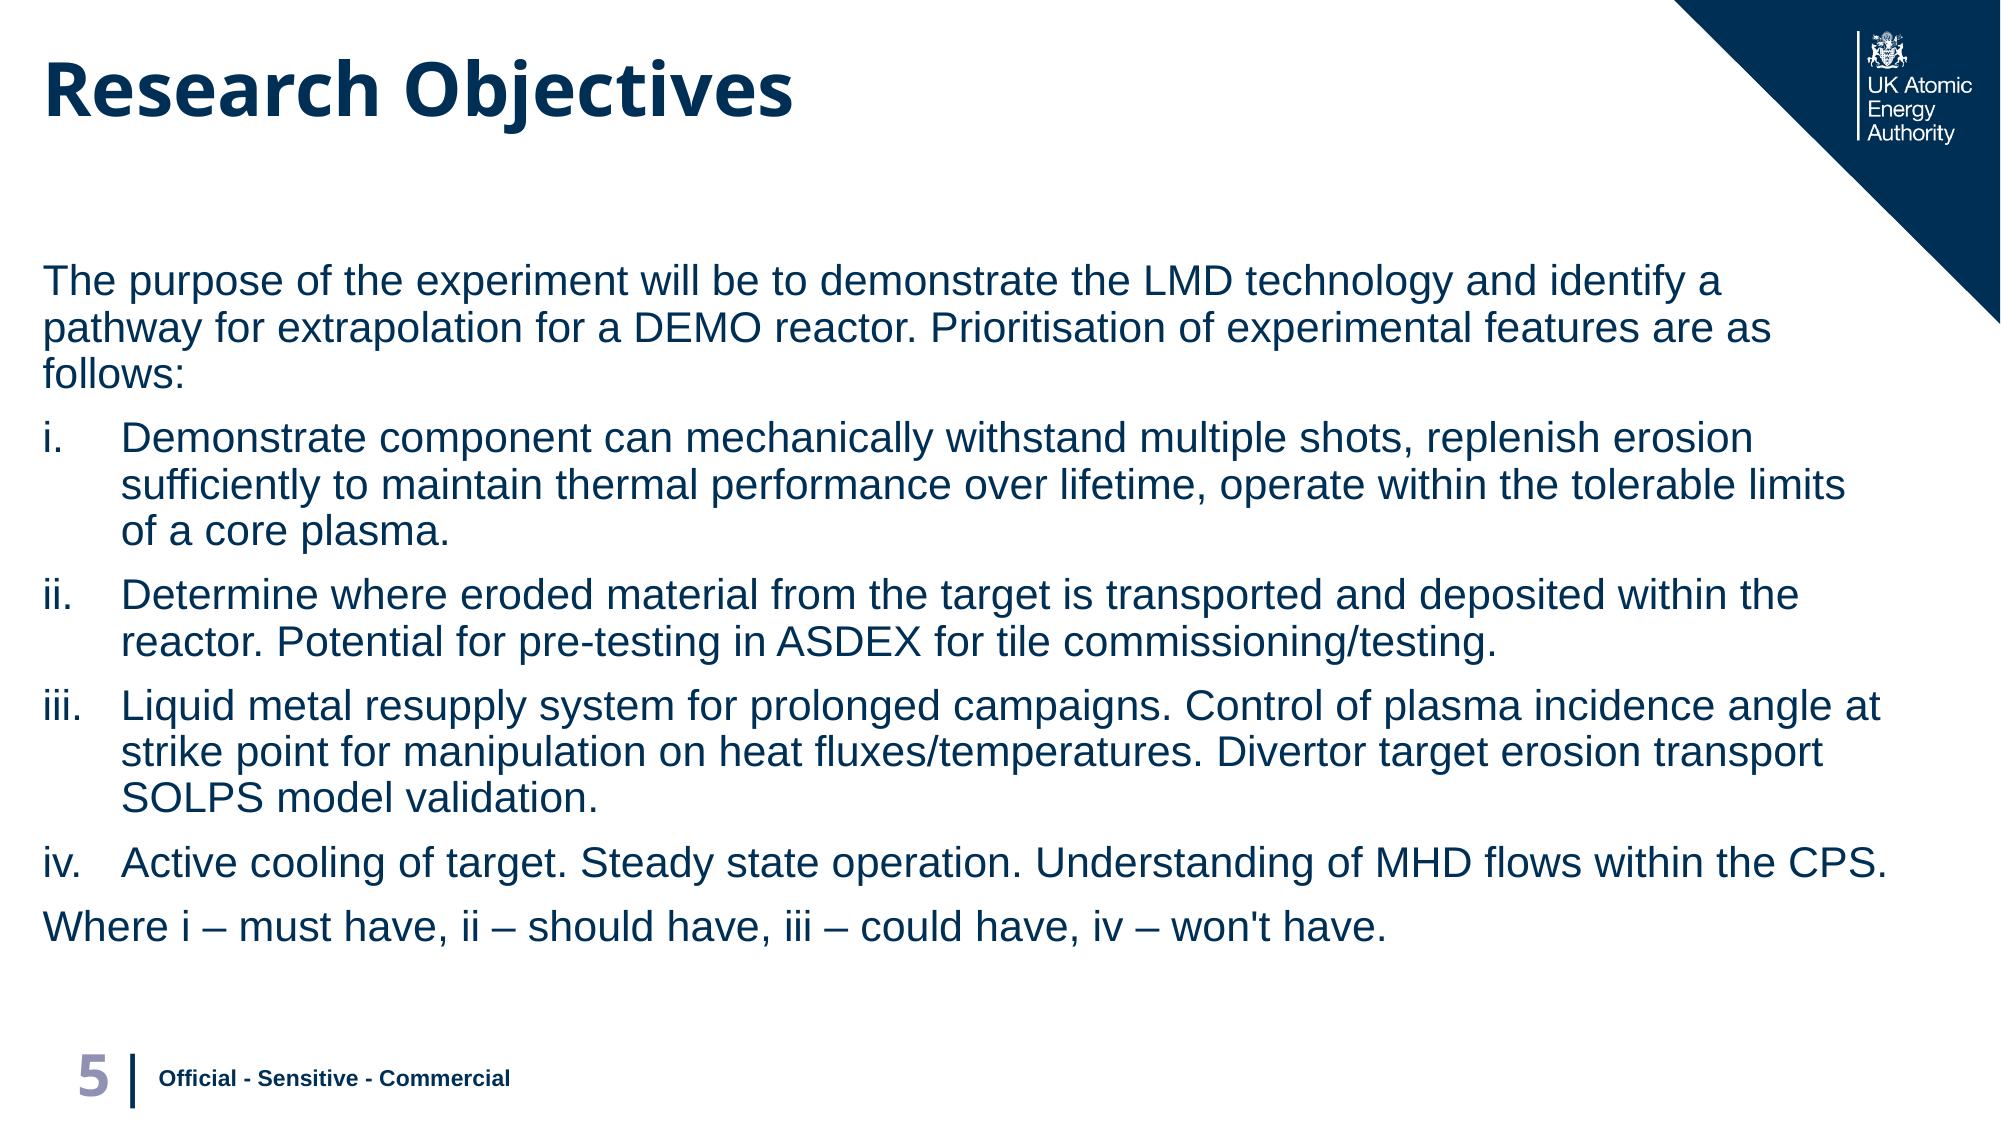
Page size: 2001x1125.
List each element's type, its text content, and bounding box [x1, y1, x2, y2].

title Research Objectives [27, 33, 1671, 252]
picture [1857, 31, 1972, 145]
list The purpose of the experiment will be to demonstrate the LMD technology and identify a pathway for extrapolation for a DEMO reactor. Prioritisation of experimental features are as follows: Demonstrate component can mechanically withstand multiple shots, replenish erosion sufficiently to maintain thermal performance over lifetime, operate within the tolerable limits of a core plasma. Determine where eroded material from the target is transported and deposited within the reactor. Potential for pre-testing in ASDEX for tile commissioning/testing. Liquid metal resupply system for prolonged campaigns. Control of plasma incidence angle at strike point for manipulation on heat fluxes/temperatures. Divertor target erosion transport SOLPS model validation. Active cooling of target. Steady state operation. Understanding of MHD flows within the CPS. Where i – must have, ii – should have, iii – could have, iv – won't have. [27, 251, 1909, 988]
footer Official - Sensitive - Commercial [143, 1047, 1294, 1108]
slide_number 5 [16, 1047, 126, 1108]
